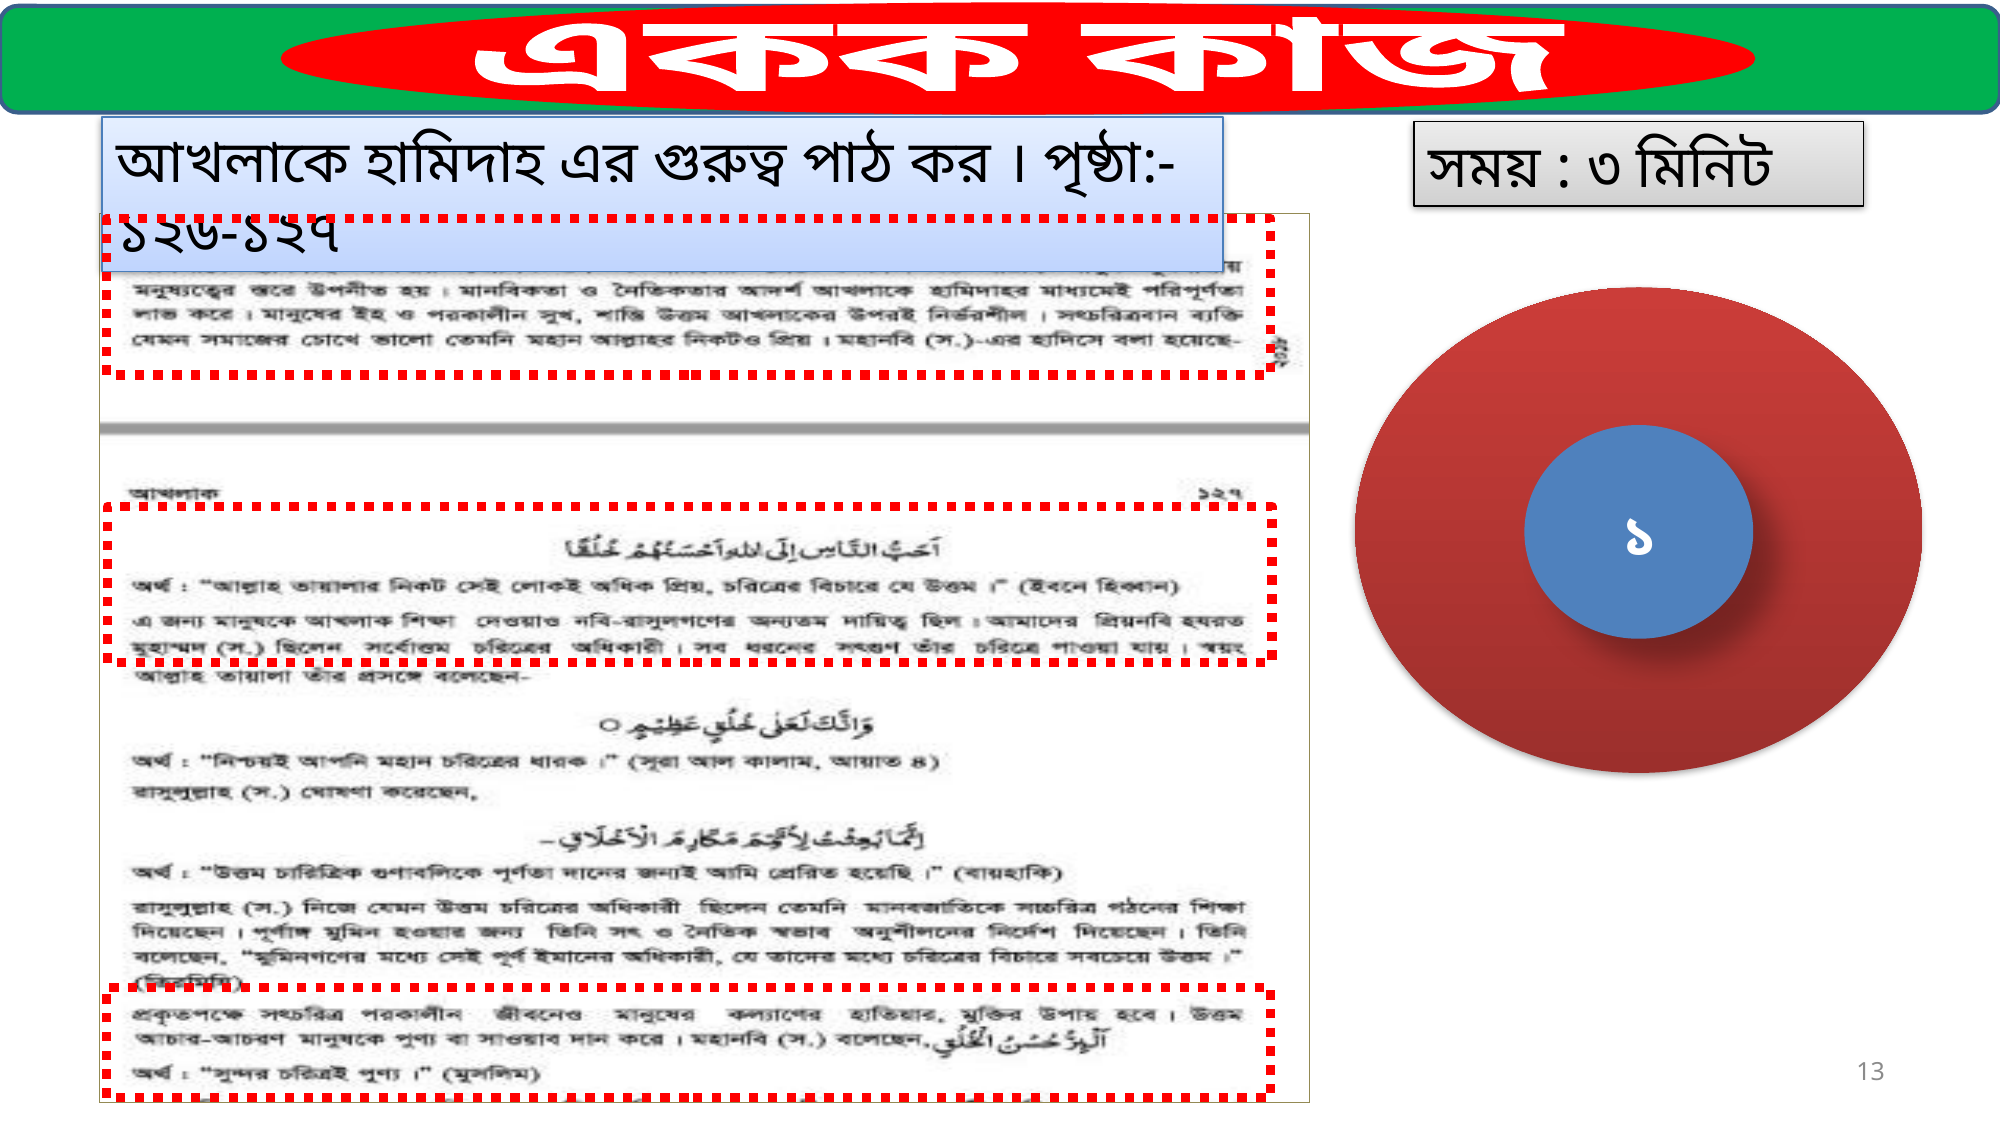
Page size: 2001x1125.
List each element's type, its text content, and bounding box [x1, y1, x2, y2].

picture [99, 213, 1311, 1103]
text_box [1355, 287, 1923, 773]
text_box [0, 4, 2000, 113]
text_box সময় : ৩ মিনিট [1413, 124, 1864, 207]
text_box ১ [1522, 422, 1756, 641]
slide_number 13 [1433, 1042, 1900, 1103]
text_box আখলাকে হামিদাহ এর গুরুত্ব পাঠ কর । পৃষ্ঠা:-১২৬-১২৭ [101, 124, 1224, 212]
